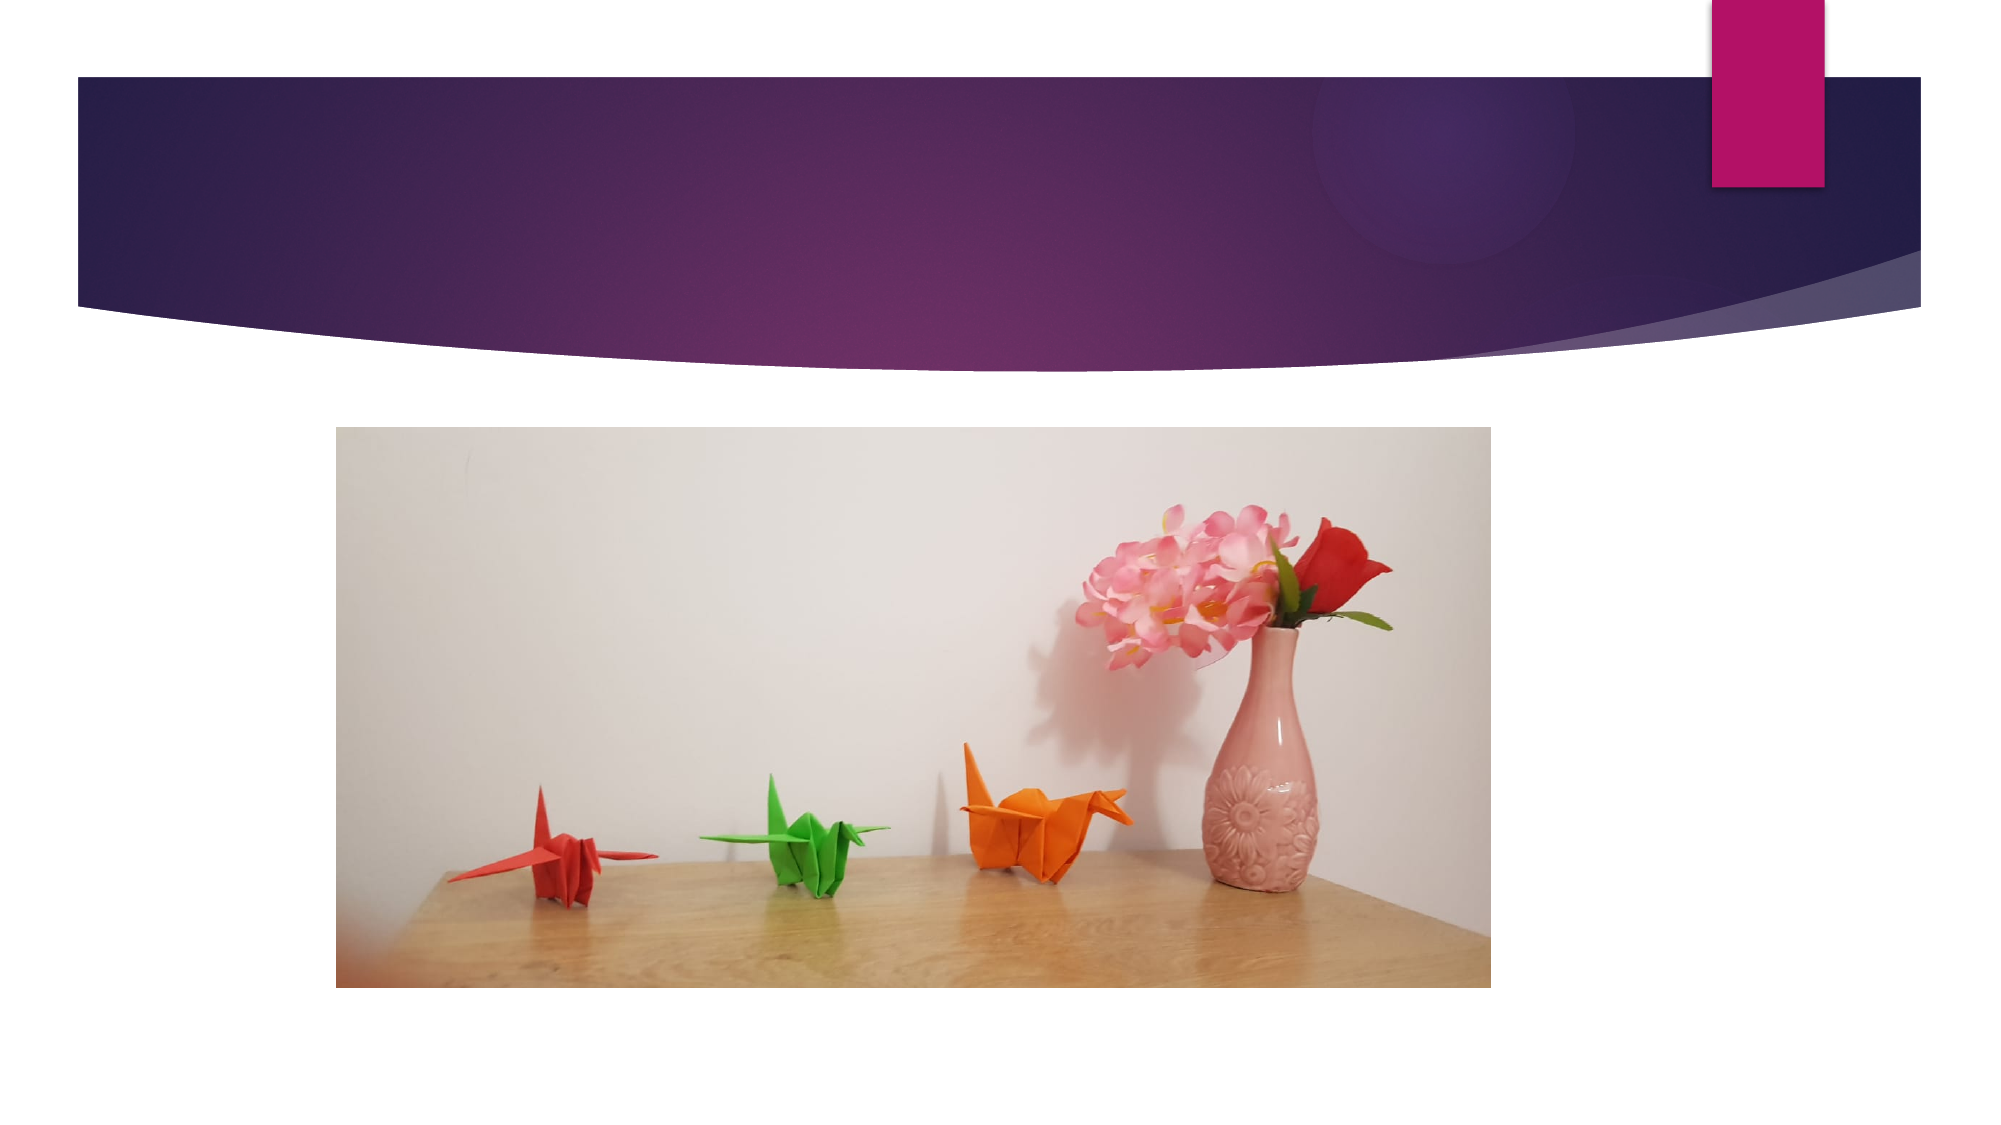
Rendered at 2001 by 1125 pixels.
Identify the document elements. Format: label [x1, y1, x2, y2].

list [336, 426, 1491, 988]
